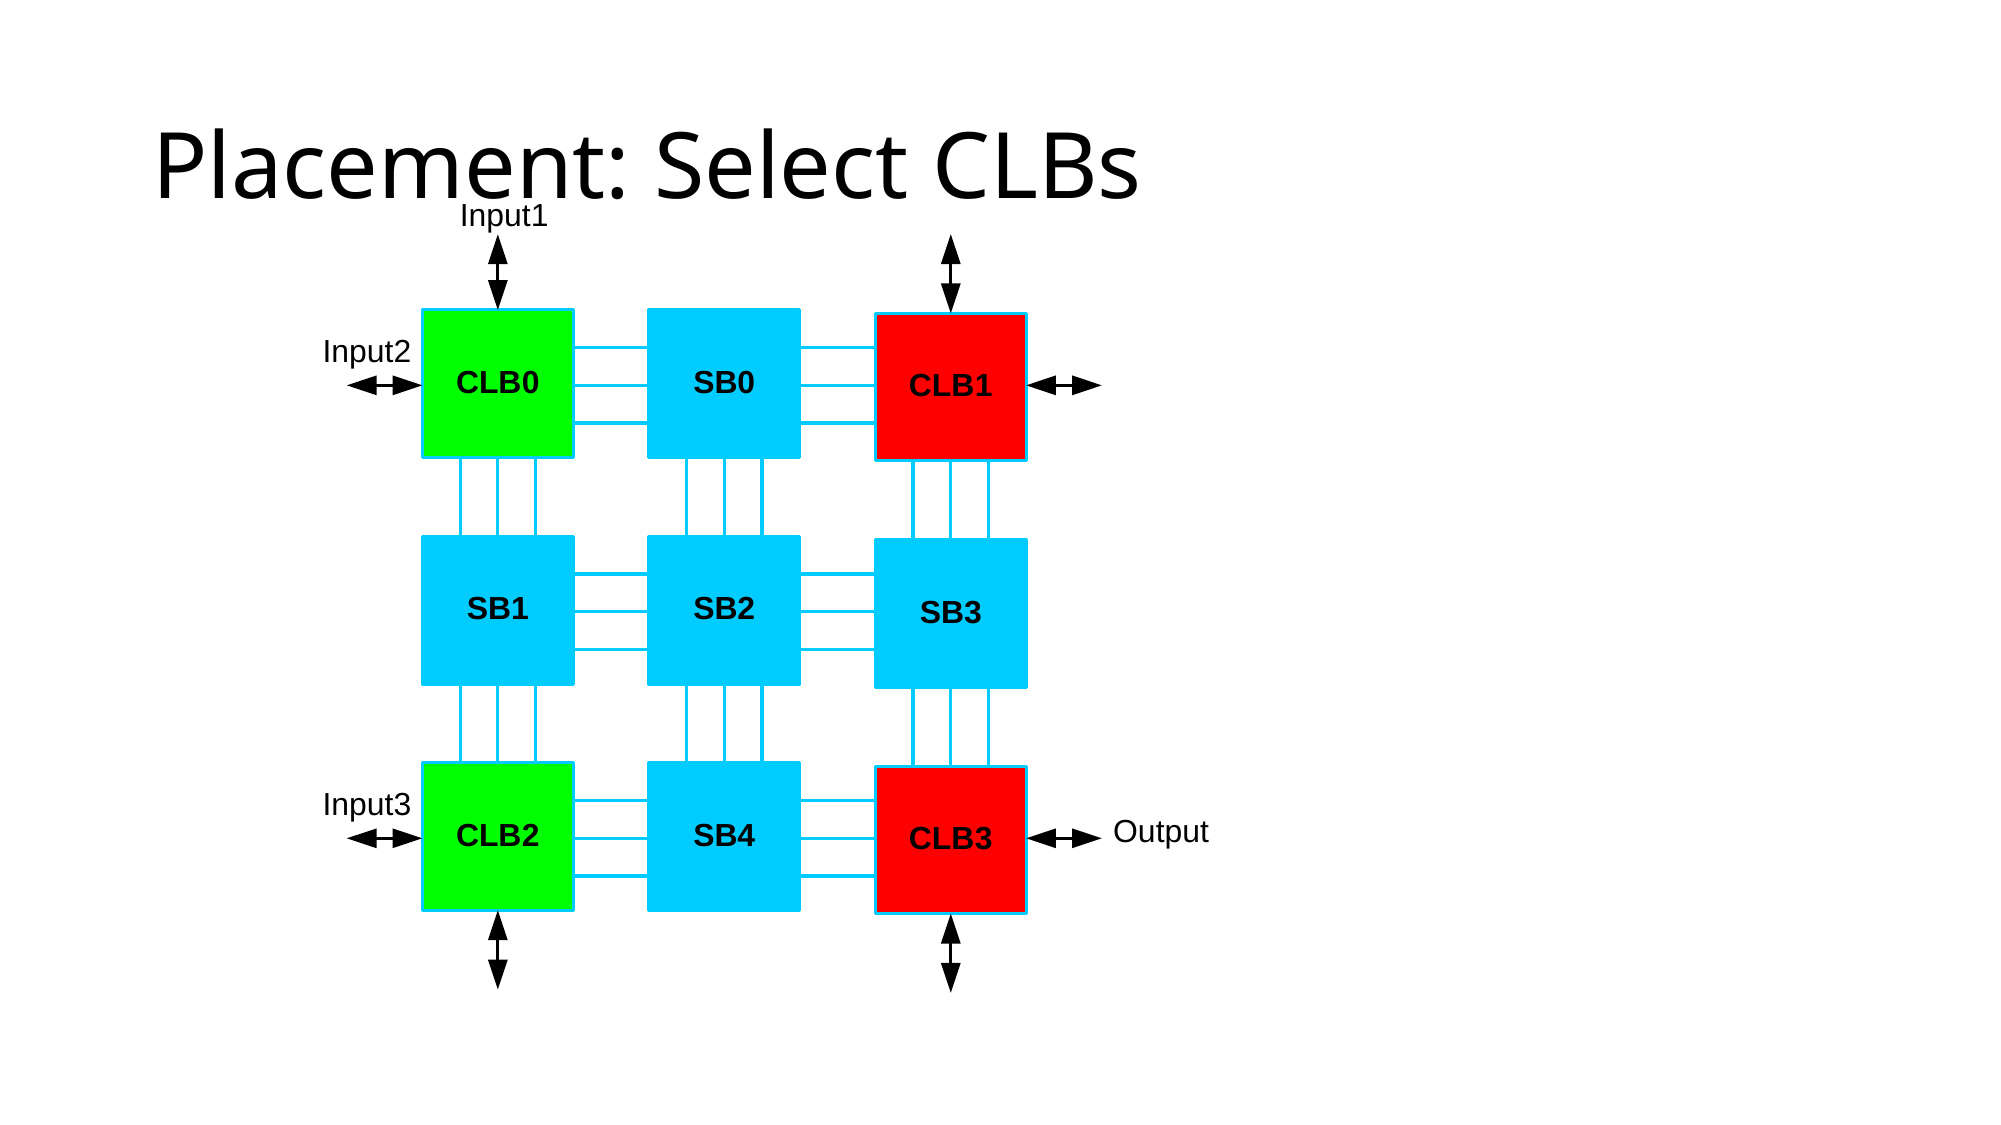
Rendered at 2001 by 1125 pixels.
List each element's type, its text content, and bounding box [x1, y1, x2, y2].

title Placement: Select CLBs [137, 59, 1863, 278]
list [312, 199, 1713, 1062]
